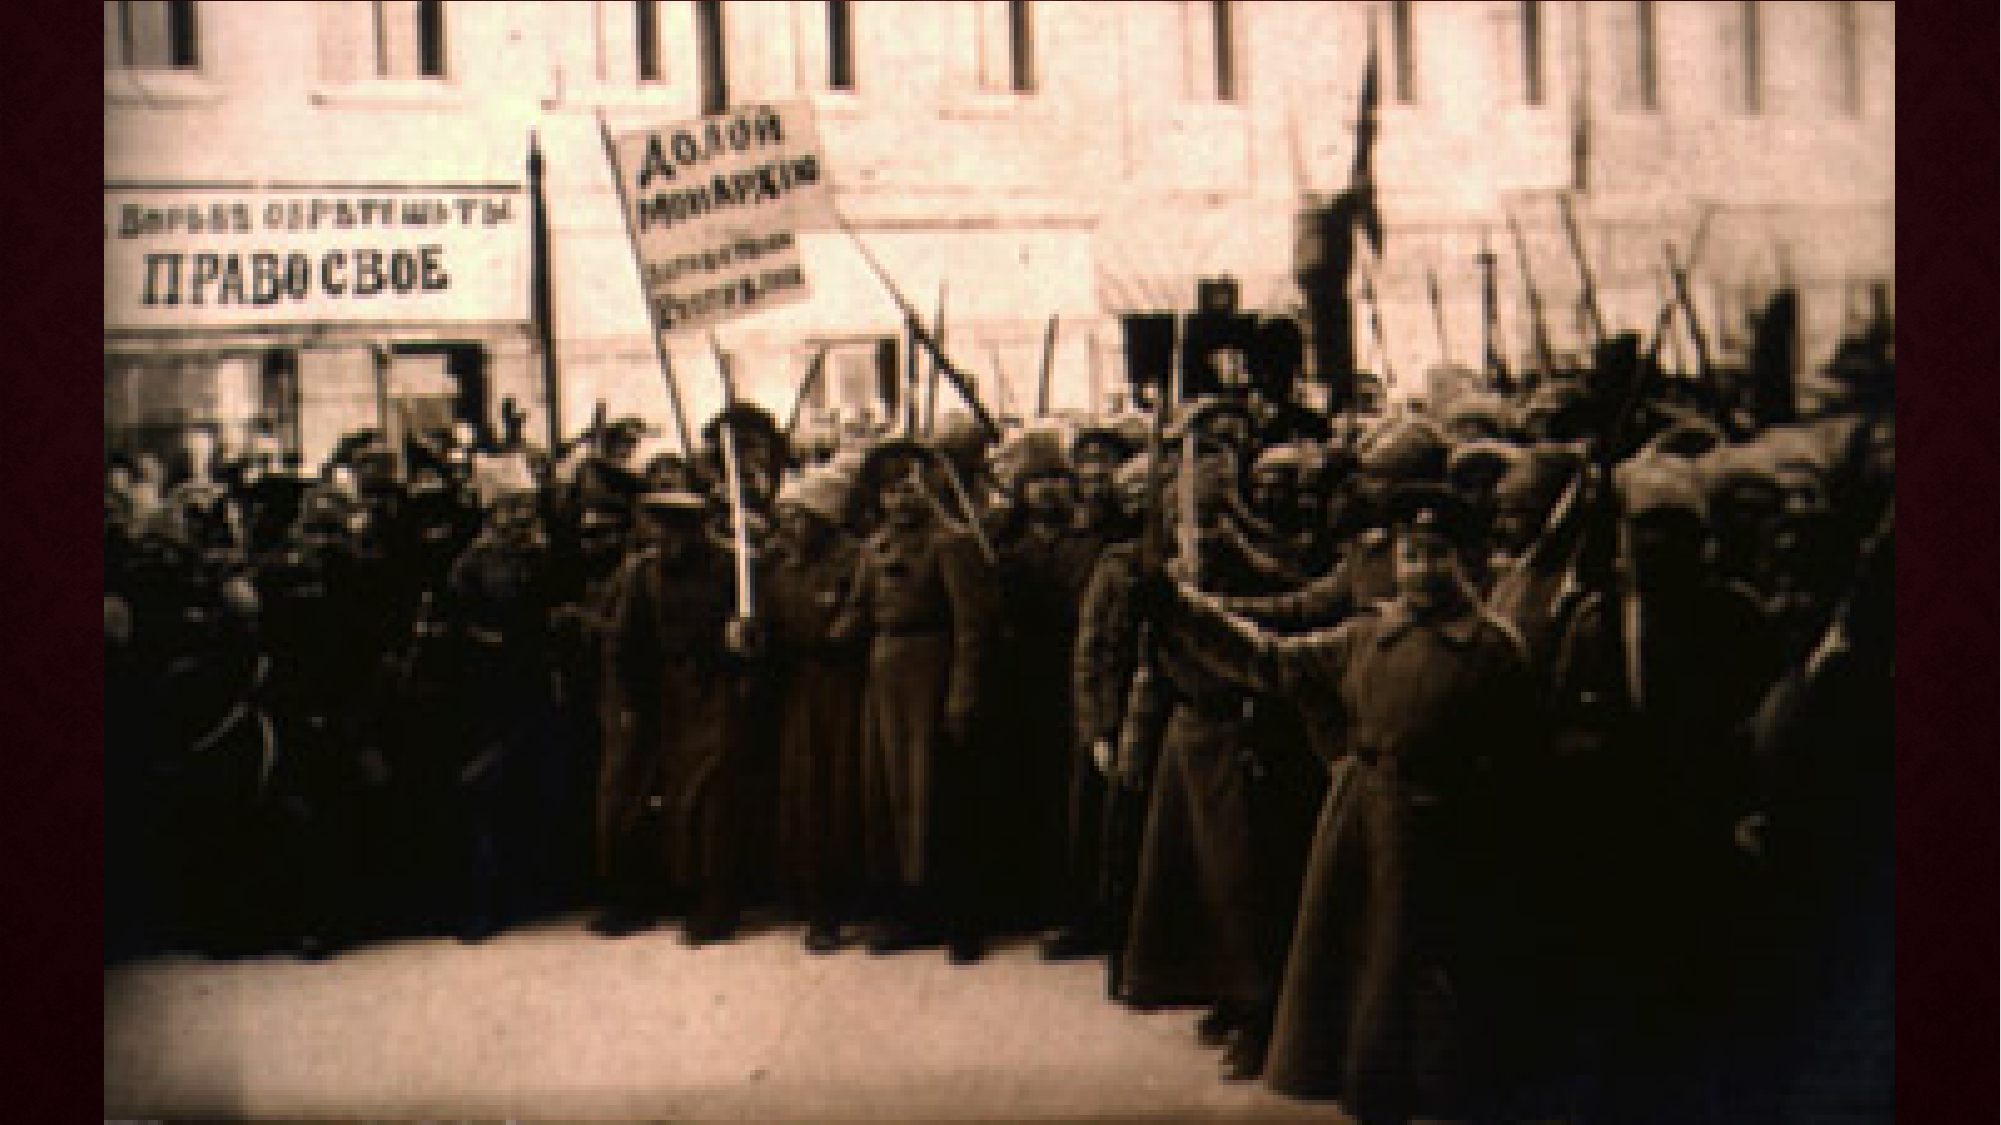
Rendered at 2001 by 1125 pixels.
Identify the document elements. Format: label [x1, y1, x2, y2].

picture [103, 0, 1895, 1125]
